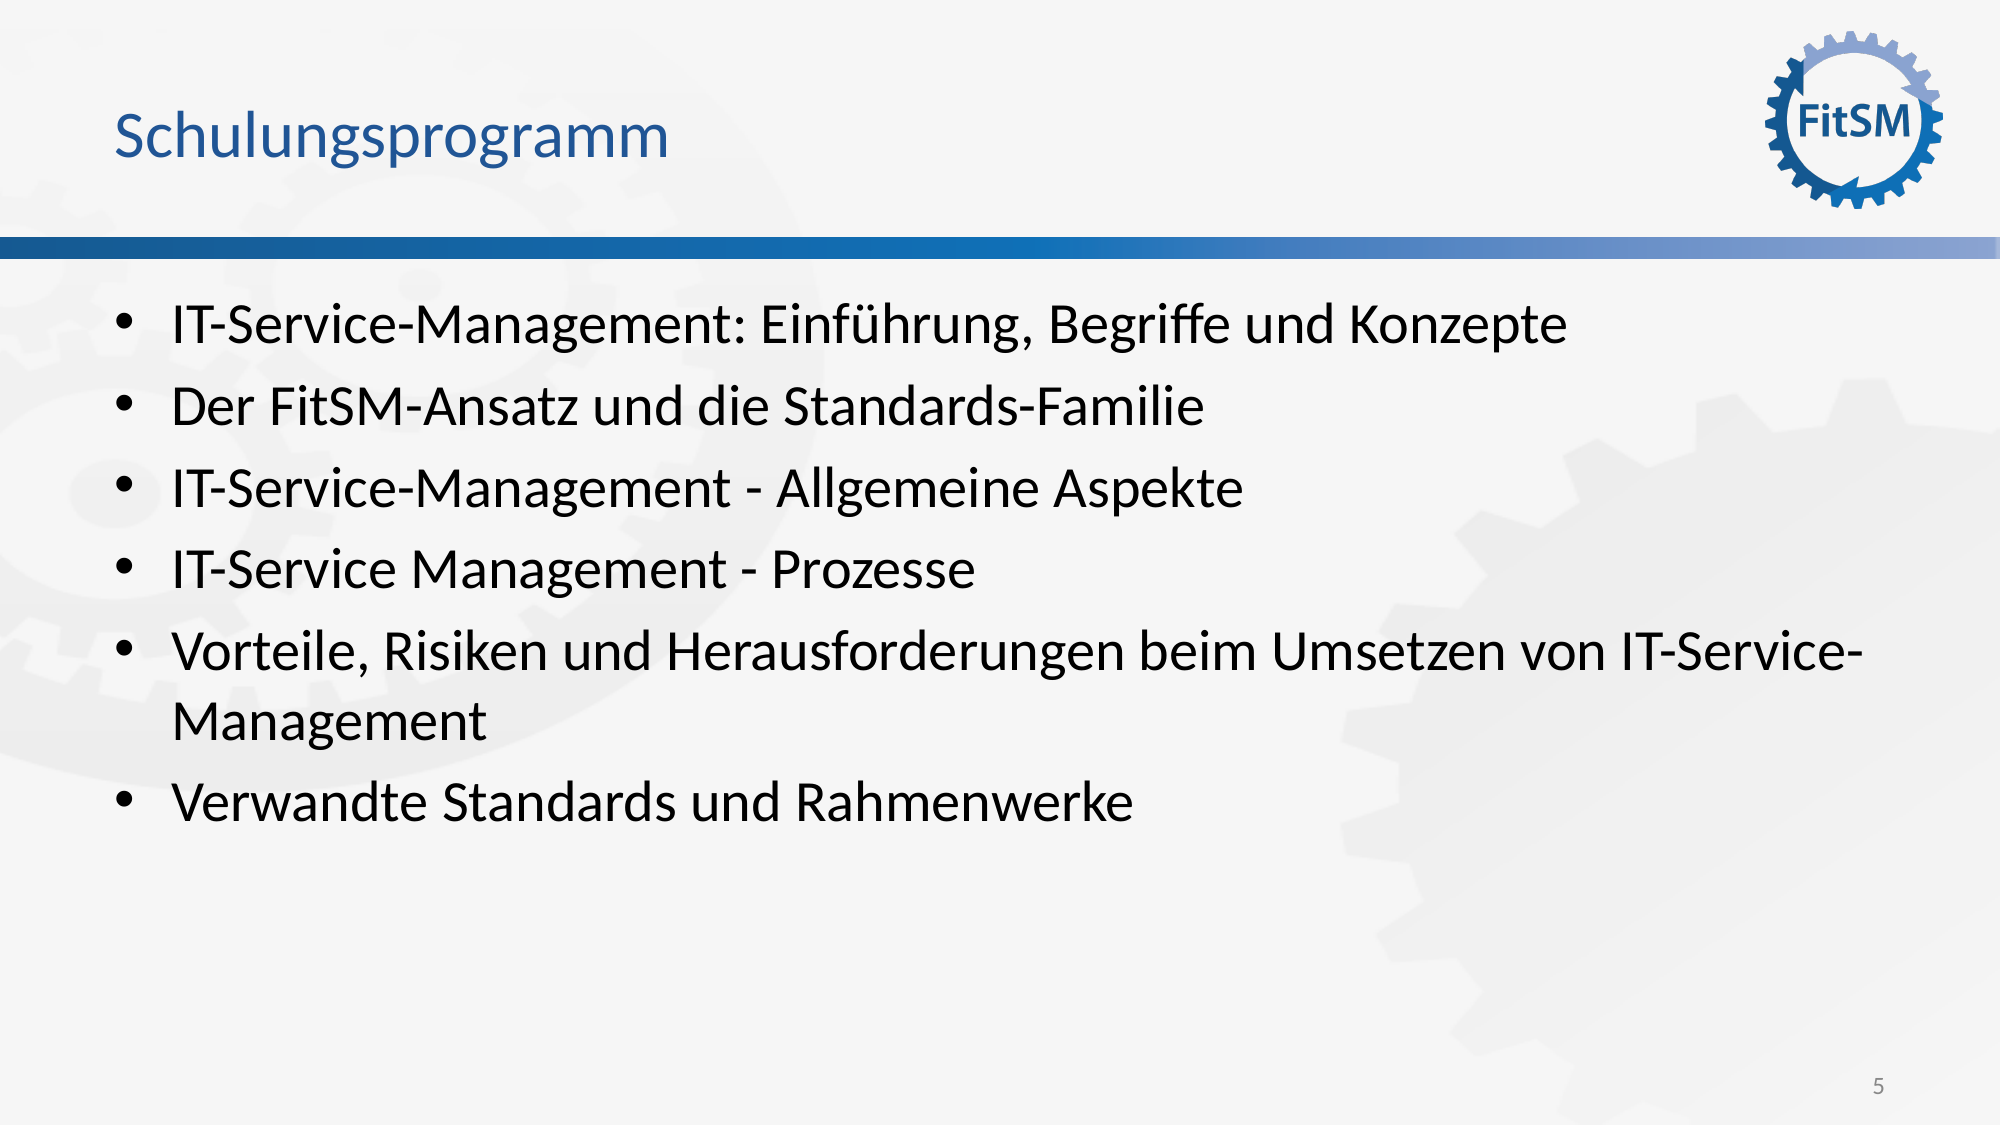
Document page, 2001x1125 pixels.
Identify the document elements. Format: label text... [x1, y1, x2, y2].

title Schulungsprogramm [99, 45, 1586, 217]
picture [0, 0, 2000, 1125]
slide_number 5 [1433, 1054, 1900, 1115]
list IT-Service-Management: Einführung, Begriffe und Konzepte Der FitSM-Ansatz und die Standards-Familie IT-Service-Management - Allgemeine Aspekte IT-Service Management - Prozesse Vorteile, Risiken und Herausforderungen beim Umsetzen von IT-Service-Management Verwandte Standards und Rahmenwerke [99, 278, 1900, 1038]
